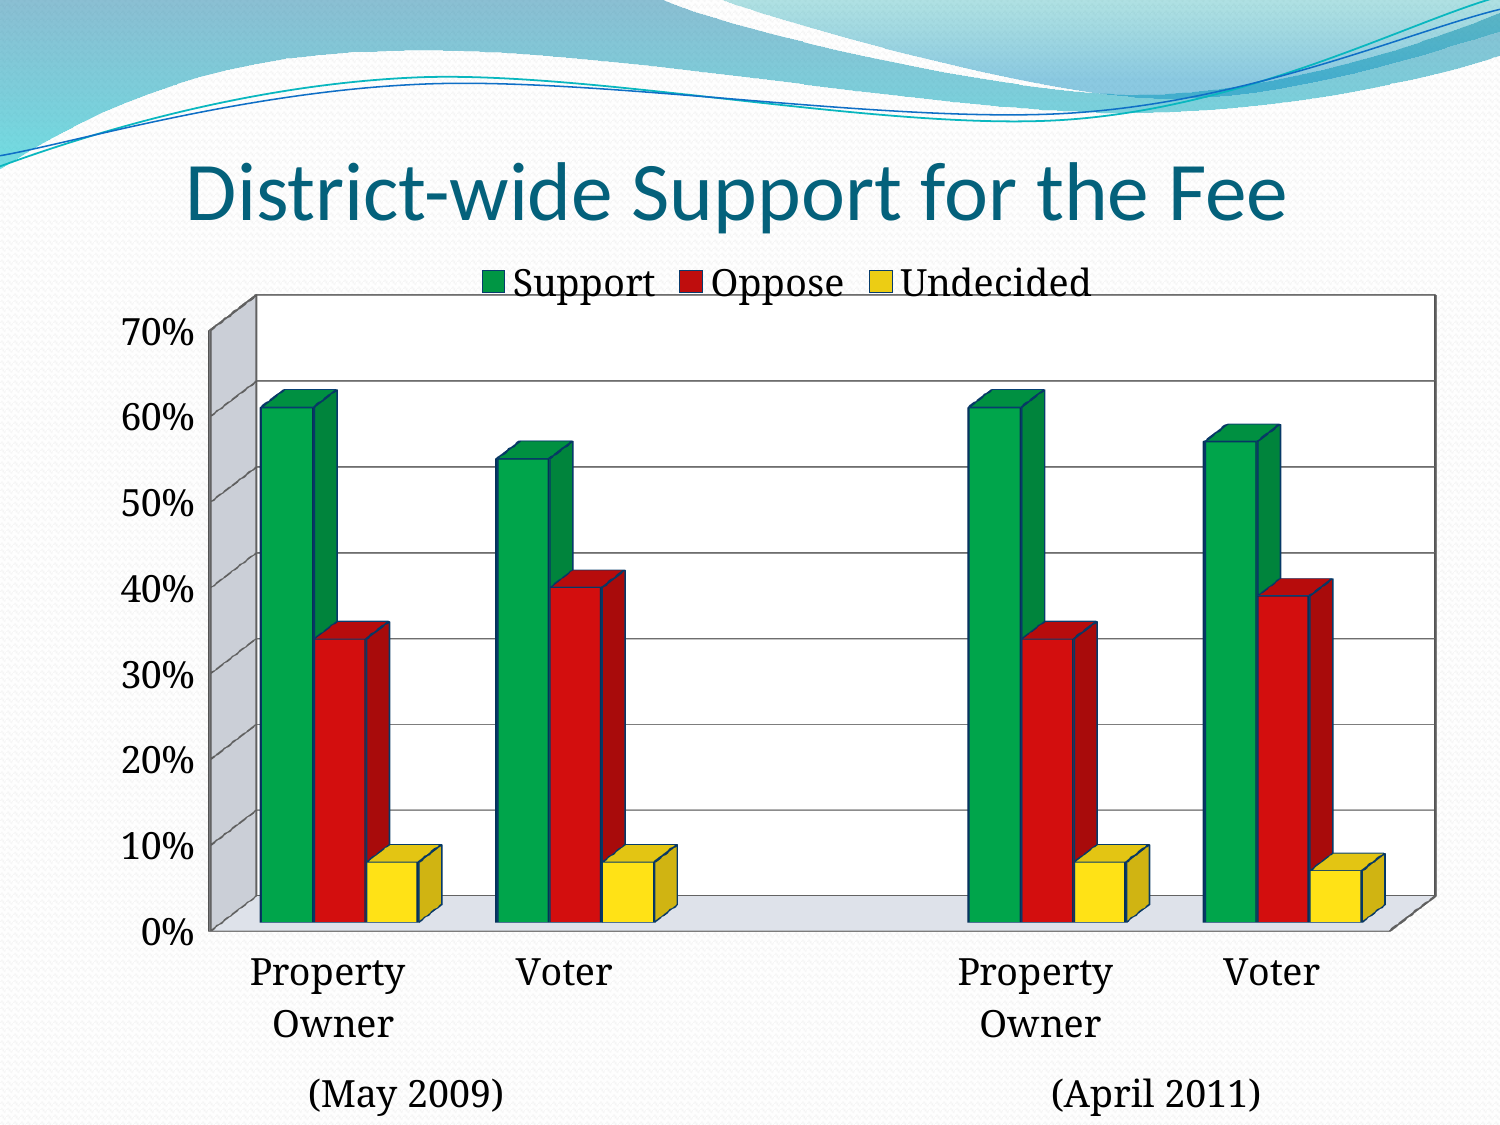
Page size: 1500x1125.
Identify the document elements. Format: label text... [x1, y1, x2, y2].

title District-wide Support for the Fee [62, 50, 1413, 238]
chart [74, 237, 1500, 1125]
